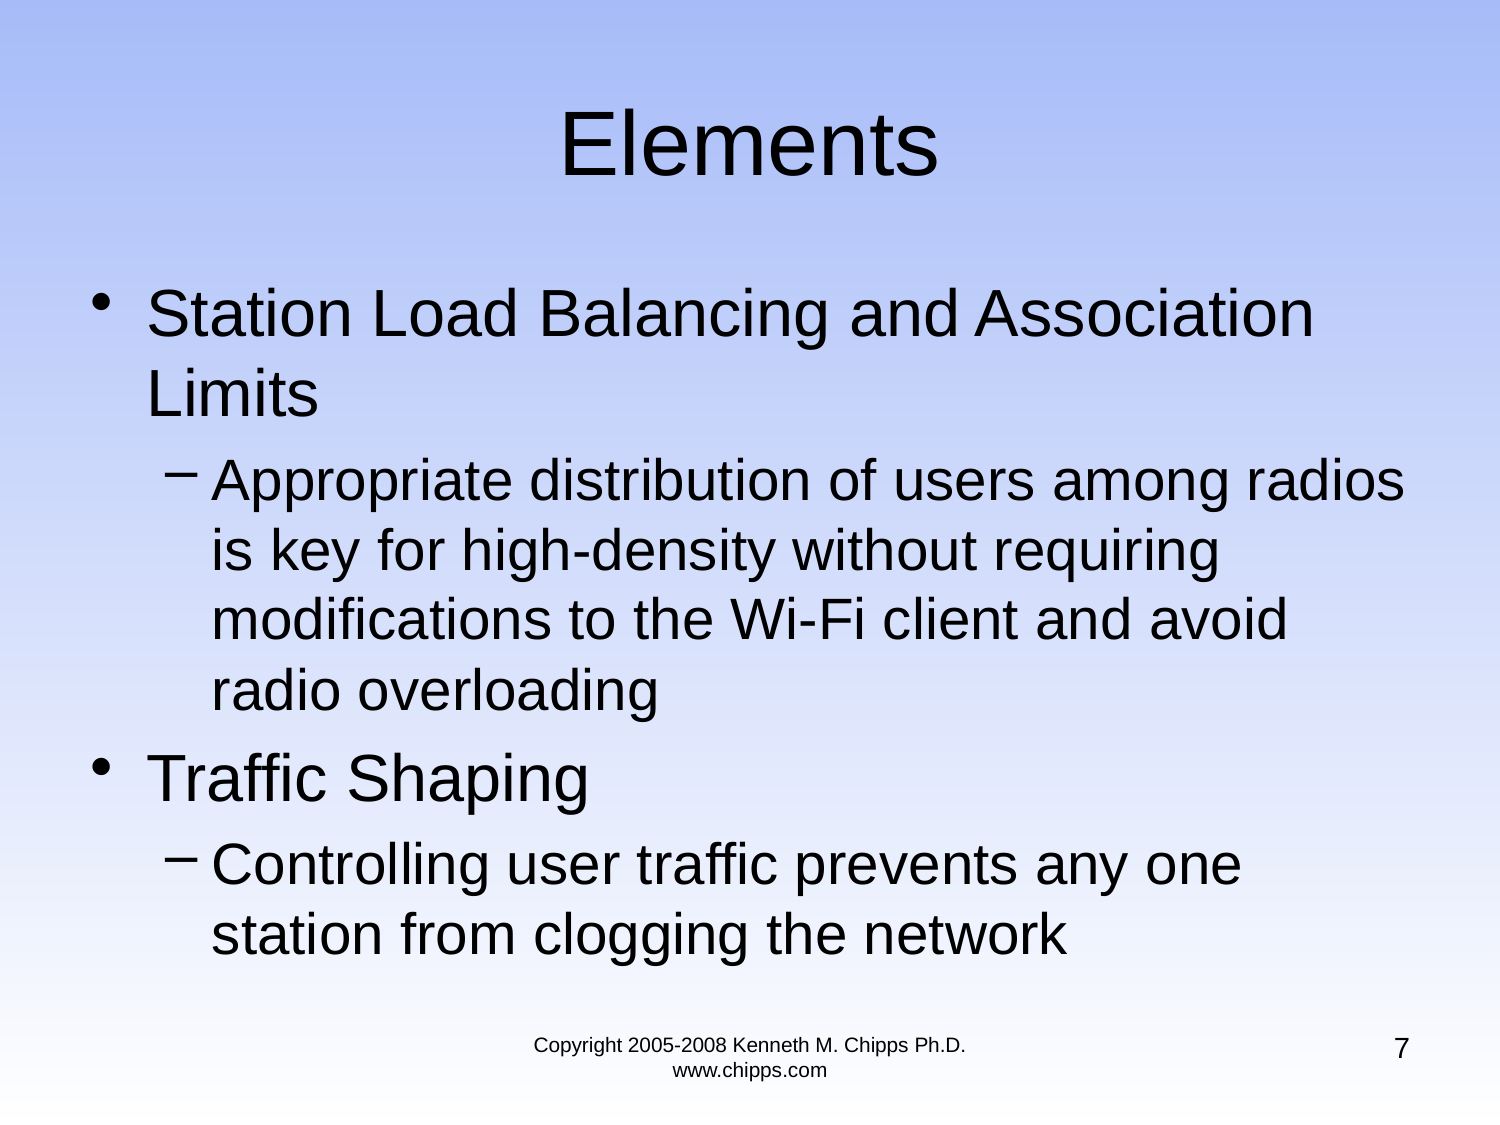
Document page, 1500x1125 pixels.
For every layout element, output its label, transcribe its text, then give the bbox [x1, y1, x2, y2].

slide_number 7 [1074, 1021, 1426, 1101]
list Station Load Balancing and Association Limits Appropriate distribution of users among radios is key for high-density without requiring modifications to the Wi-Fi client and avoid radio overloading Traffic Shaping Controlling user traffic prevents any one station from clogging the network [75, 262, 1425, 1005]
title Elements [75, 45, 1425, 233]
footer Copyright 2005-2008 Kenneth M. Chipps Ph.D. www.chipps.com [449, 1024, 1051, 1103]
